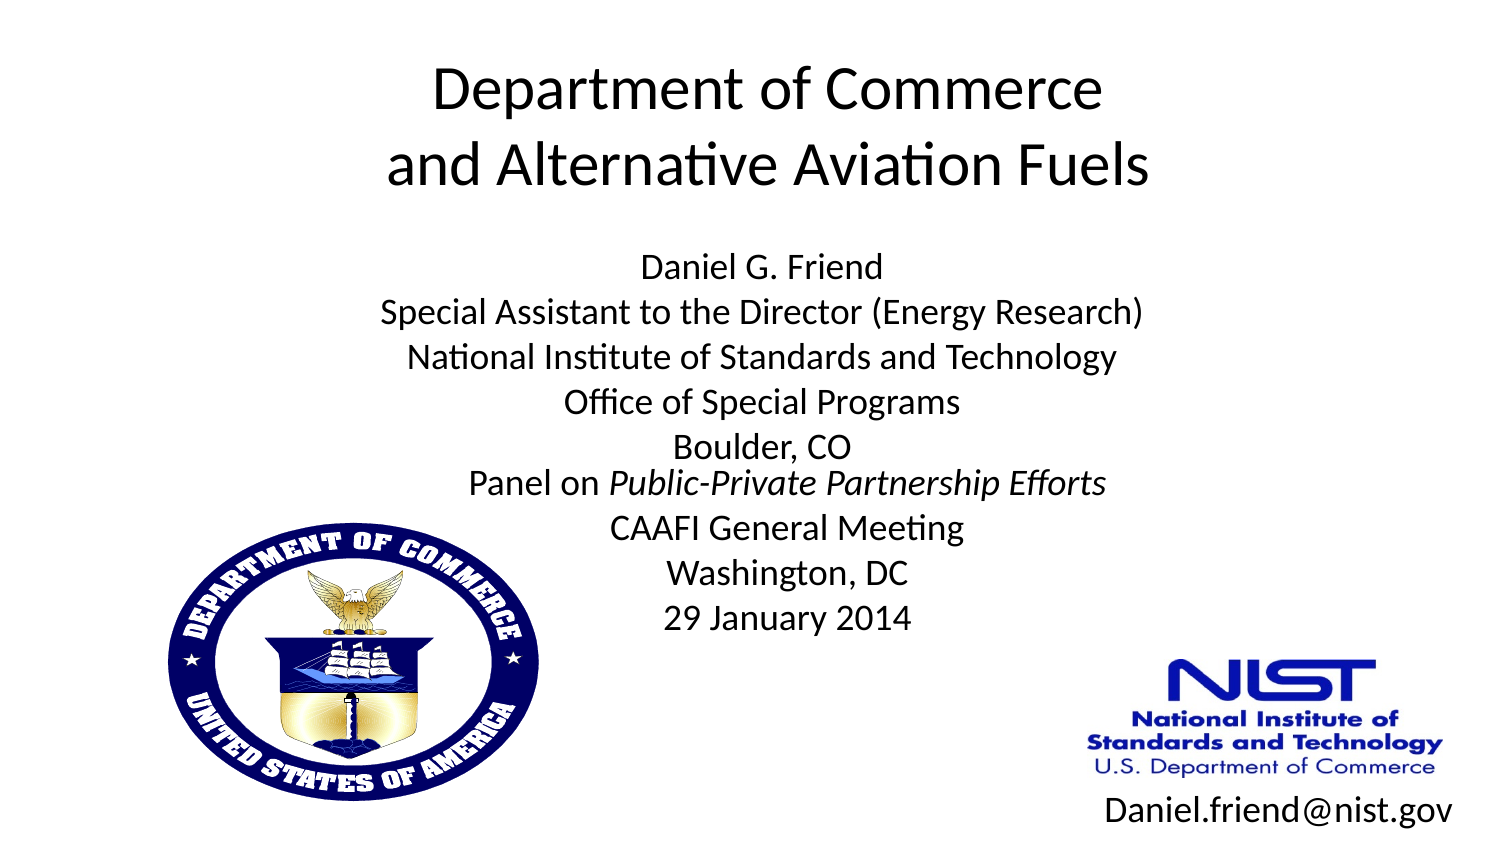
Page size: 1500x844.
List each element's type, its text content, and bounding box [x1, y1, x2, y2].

title Department of Commerce and Alternative Aviation Fuels [131, 37, 1407, 207]
text_box Panel on Public-Private Partnership Efforts CAAFI General Meeting Washington, DC 29 January 2014 [275, 450, 1300, 638]
text_box Daniel.friend@nist.gov [1089, 778, 1469, 838]
picture [167, 522, 540, 802]
picture [1087, 659, 1444, 779]
subtitle Daniel G. Friend Special Assistant to the Director (Energy Research) National Institute of Standards and Technology Office of Special Programs Boulder, CO [249, 234, 1275, 422]
